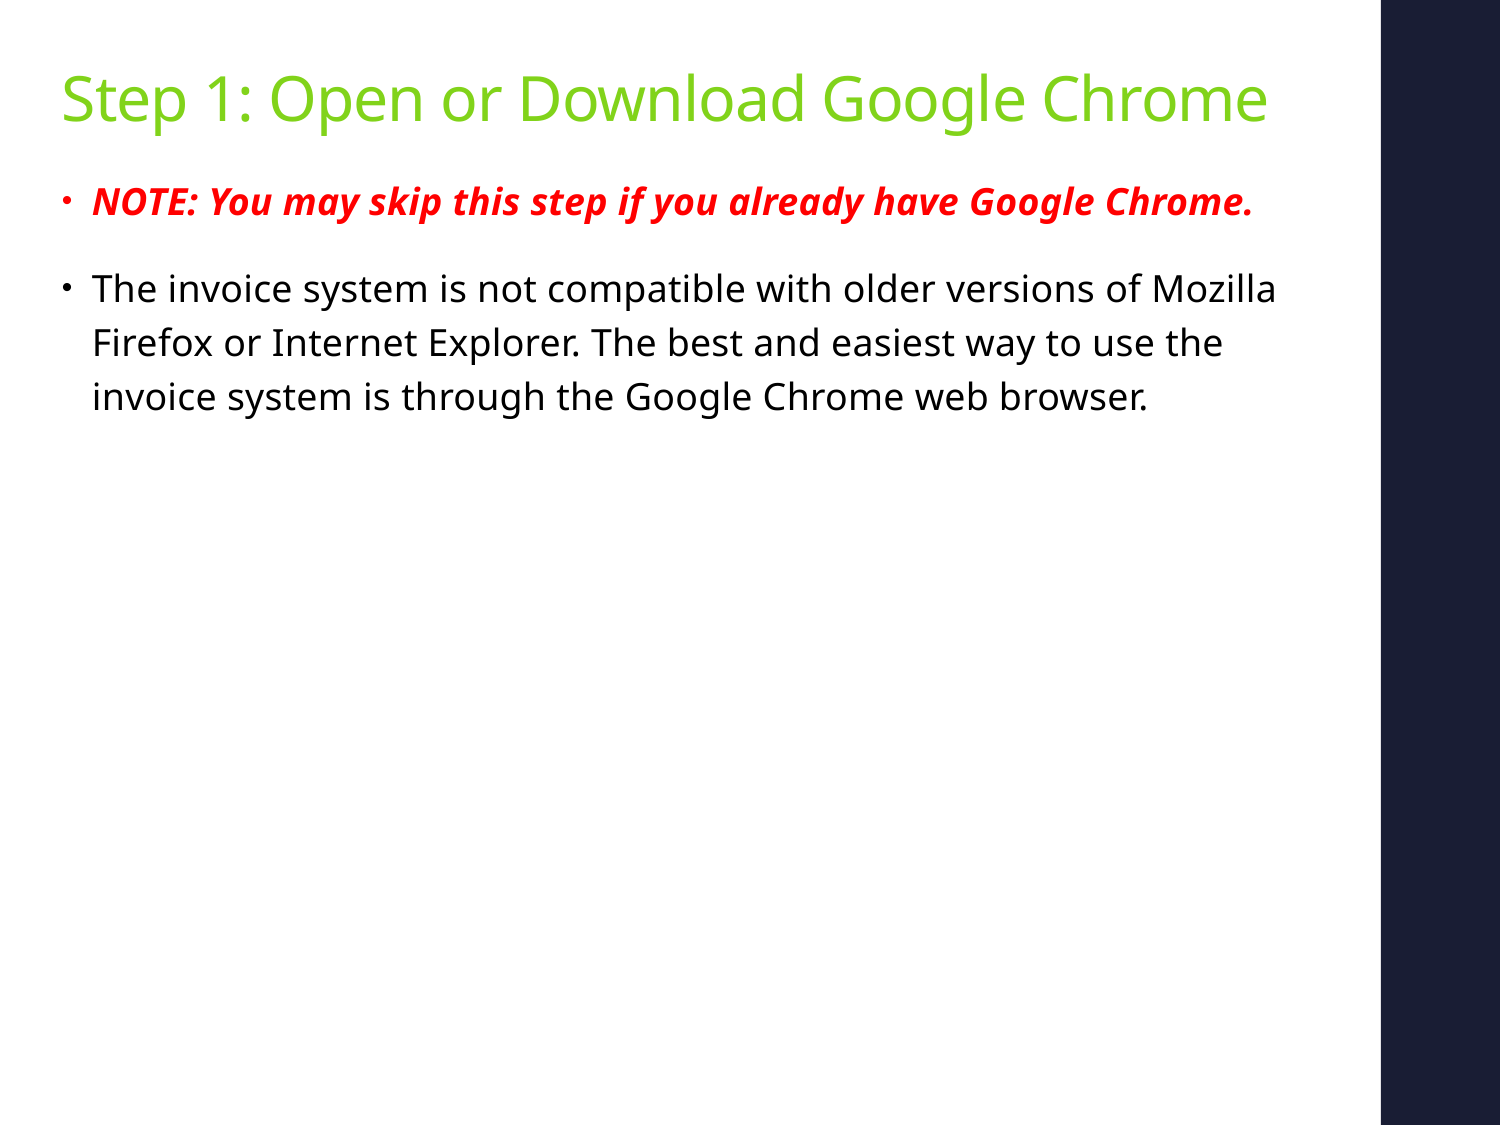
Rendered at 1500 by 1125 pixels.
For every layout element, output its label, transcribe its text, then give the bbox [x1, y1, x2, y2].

title Step 1: Open or Download Google Chrome [46, 20, 1424, 143]
list NOTE: You may skip this step if you already have Google Chrome. The invoice system is not compatible with older versions of Mozilla Firefox or Internet Explorer. The best and easiest way to use the invoice system is through the Google Chrome web browser. [46, 160, 1348, 1091]
